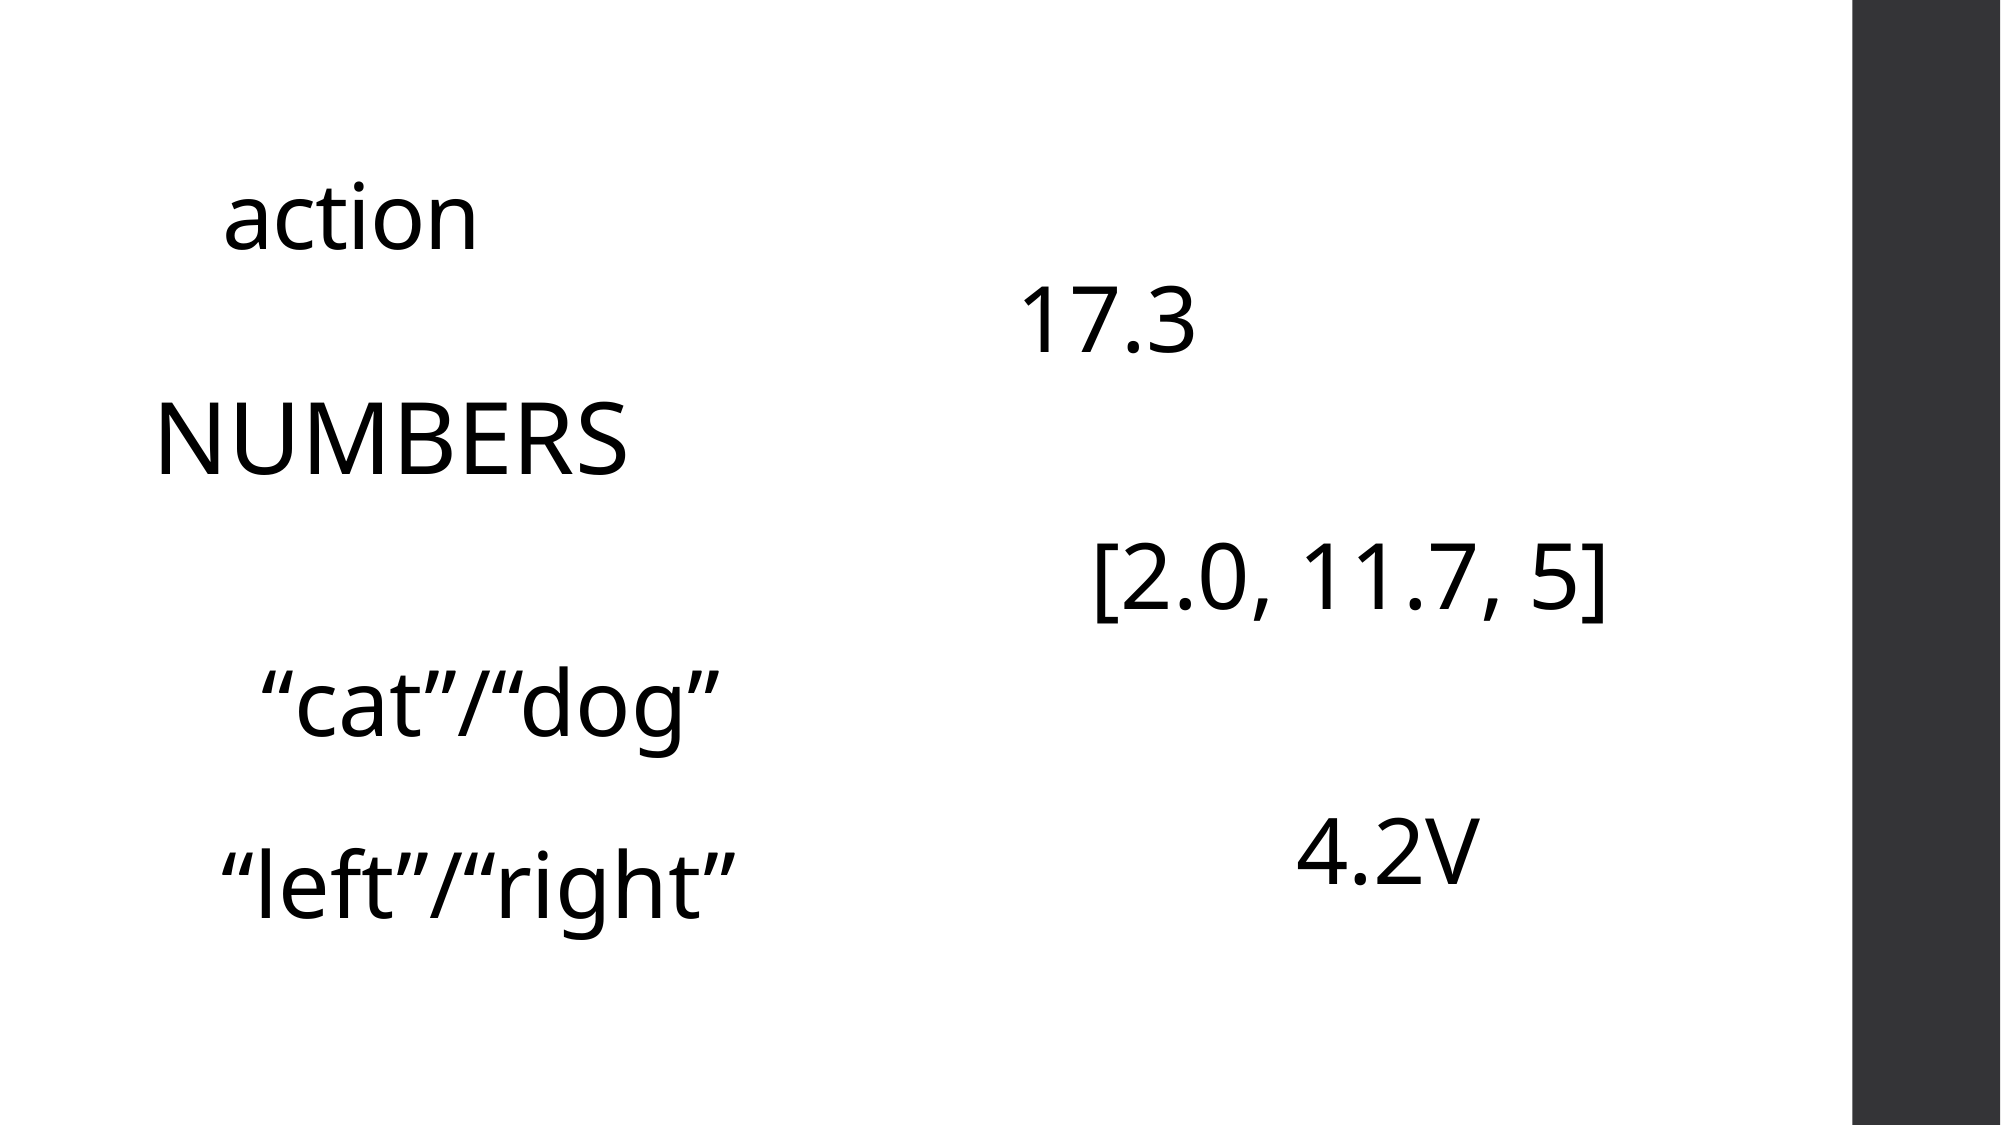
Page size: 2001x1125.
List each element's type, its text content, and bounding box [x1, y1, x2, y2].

text_box 4.2V [1281, 785, 1625, 911]
text_box “left”/“right” [206, 819, 788, 945]
text_box 17.3 [1001, 253, 1303, 379]
text_box NUMBERS [138, 366, 719, 502]
text_box [2.0, 11.7, 5] [1075, 511, 1657, 636]
text_box “cat”/“dog” [246, 637, 828, 762]
